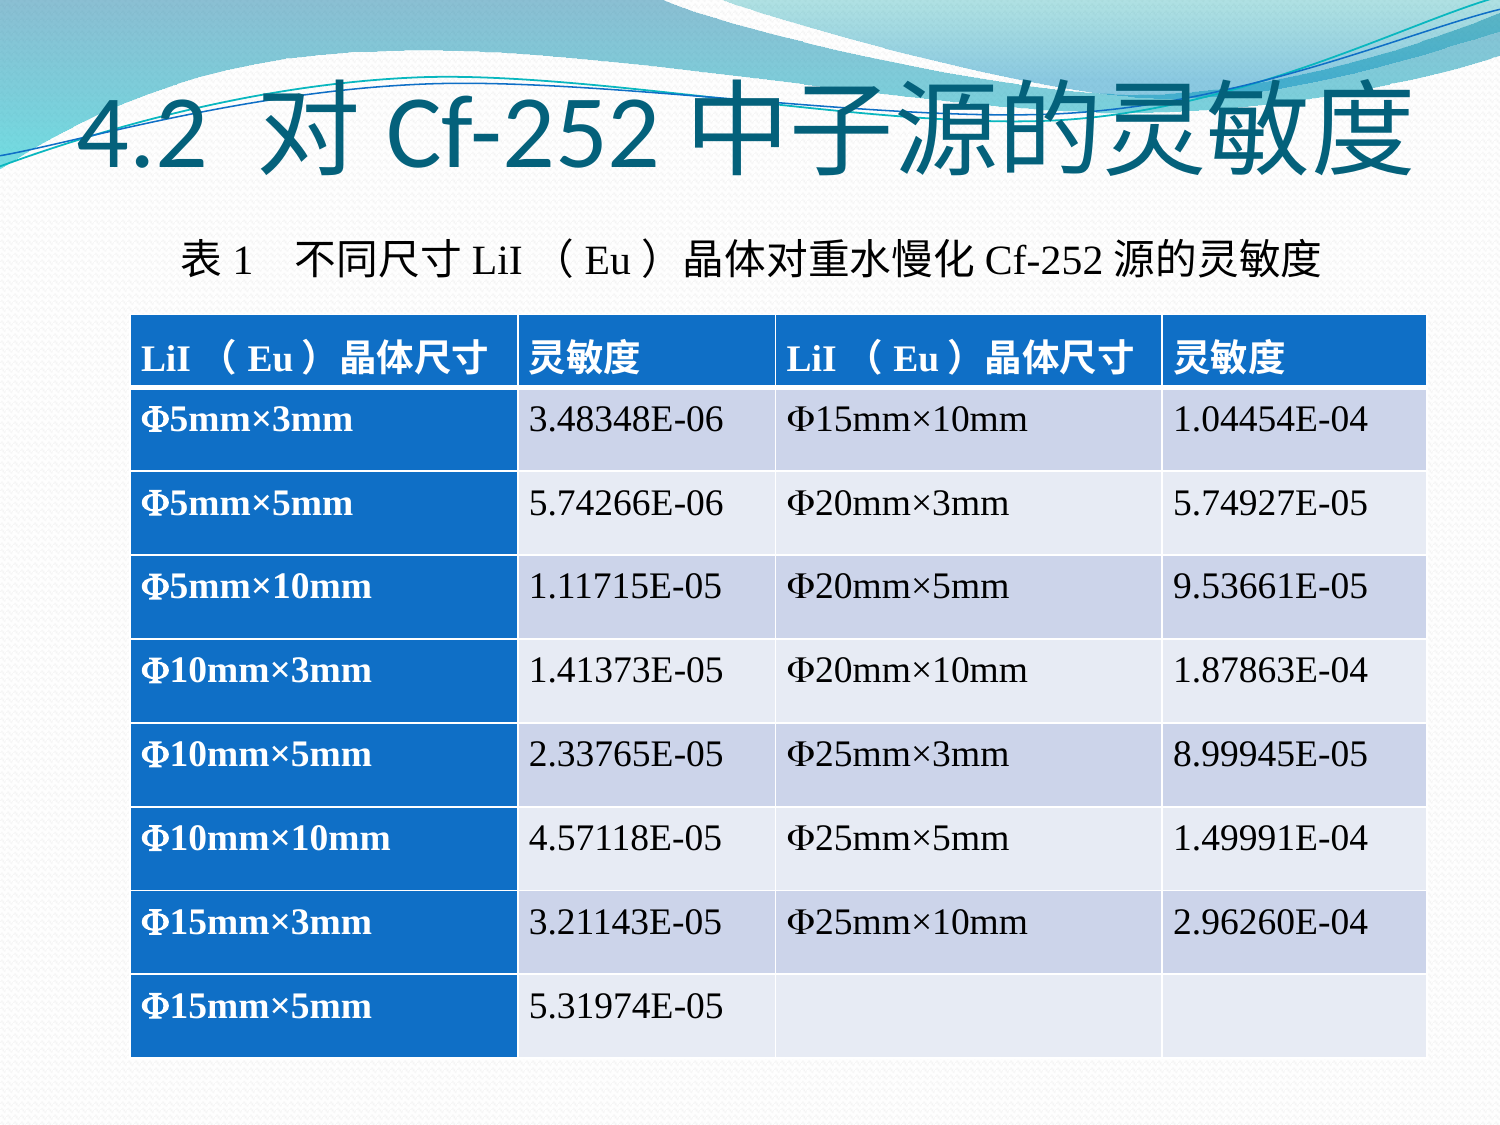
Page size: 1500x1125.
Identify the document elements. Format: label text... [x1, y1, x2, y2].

table_cell 5mm×10mm [131, 556, 517, 638]
table_cell 1.87863E-04 [1163, 640, 1426, 722]
table_cell 2.33765E-05 [519, 724, 775, 806]
text_box 4.2 对Cf-252中子源的灵敏度 [76, 0, 1427, 189]
table_cell 20mm×5mm [776, 556, 1161, 638]
table_cell 5.74927E-05 [1163, 472, 1426, 554]
table_cell 8.99945E-05 [1163, 724, 1426, 806]
table_header 灵敏度 [519, 315, 775, 385]
table_cell 1.41373E-05 [519, 640, 775, 722]
table_cell 5.74266E-06 [519, 472, 775, 554]
table_cell [1163, 975, 1426, 1057]
table_cell 10mm×5mm [131, 724, 517, 806]
table_cell 25mm×3mm [776, 724, 1161, 806]
table_header LiI（Eu）晶体尺寸 [131, 315, 517, 385]
table_cell 3.48348E-06 [519, 390, 775, 470]
table_cell 10mm×3mm [131, 640, 517, 722]
table_cell 25mm×5mm [776, 808, 1161, 890]
table_cell 15mm×10mm [776, 390, 1161, 470]
table_cell 25mm×10mm [776, 891, 1161, 973]
table_cell 5.31974E-05 [519, 975, 775, 1057]
table_cell 10mm×10mm [131, 808, 517, 890]
table_cell 15mm×5mm [131, 975, 517, 1057]
table_cell 20mm×3mm [776, 472, 1161, 554]
table_cell 3.21143E-05 [519, 891, 775, 973]
table_cell 1.04454E-04 [1163, 390, 1426, 470]
table_cell 5mm×3mm [131, 390, 517, 470]
table_cell [776, 975, 1161, 1057]
table_cell 15mm×3mm [131, 891, 517, 973]
table_cell 1.11715E-05 [519, 556, 775, 638]
table_cell 9.53661E-05 [1163, 556, 1426, 638]
table_cell 20mm×10mm [776, 640, 1161, 722]
table_header 灵敏度 [1163, 315, 1426, 385]
table_cell 2.96260E-04 [1163, 891, 1426, 973]
text_box 表1 不同尺寸LiI（Eu）晶体对重水慢化Cf-252源的灵敏度 [165, 225, 1338, 291]
table_header LiI（Eu）晶体尺寸 [776, 315, 1161, 385]
table_cell 4.57118E-05 [519, 808, 775, 890]
table_cell 1.49991E-04 [1163, 808, 1426, 890]
table_cell 5mm×5mm [131, 472, 517, 554]
